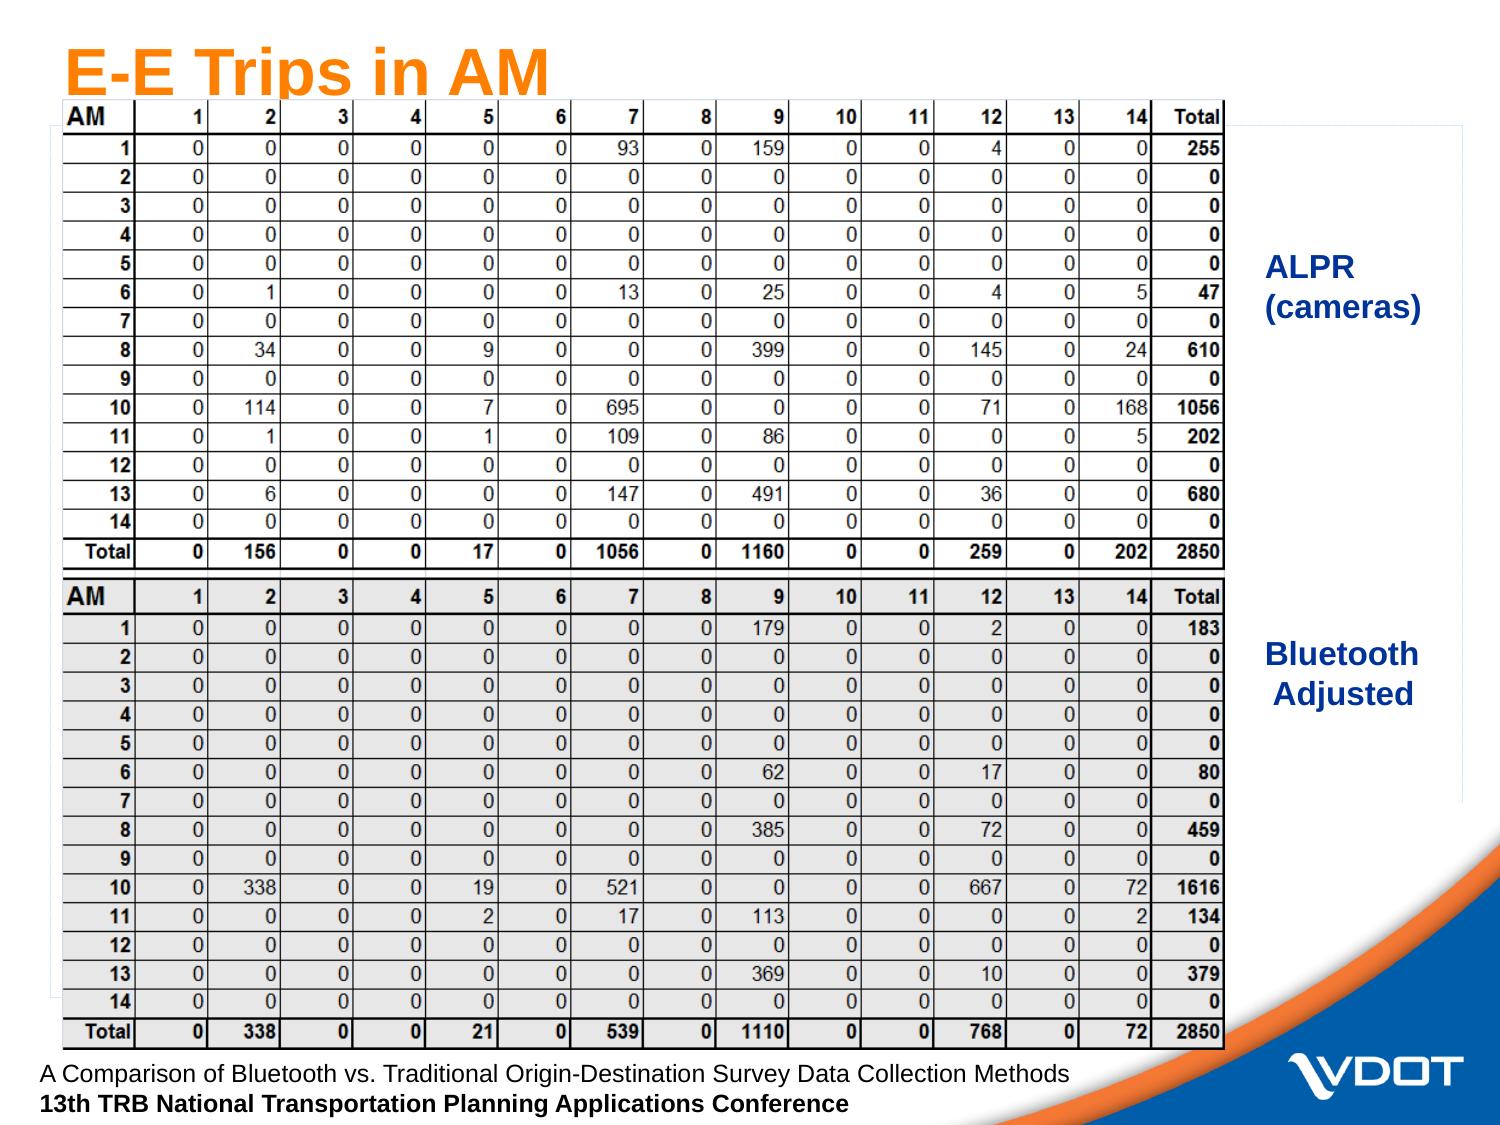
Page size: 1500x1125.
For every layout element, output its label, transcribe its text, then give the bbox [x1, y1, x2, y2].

text_box Bluetooth Adjusted [1250, 624, 1438, 720]
text_box E-E Trips in AM [49, 37, 1463, 100]
picture [62, 99, 1500, 1125]
text_box ALPR (cameras) [1249, 237, 1463, 333]
